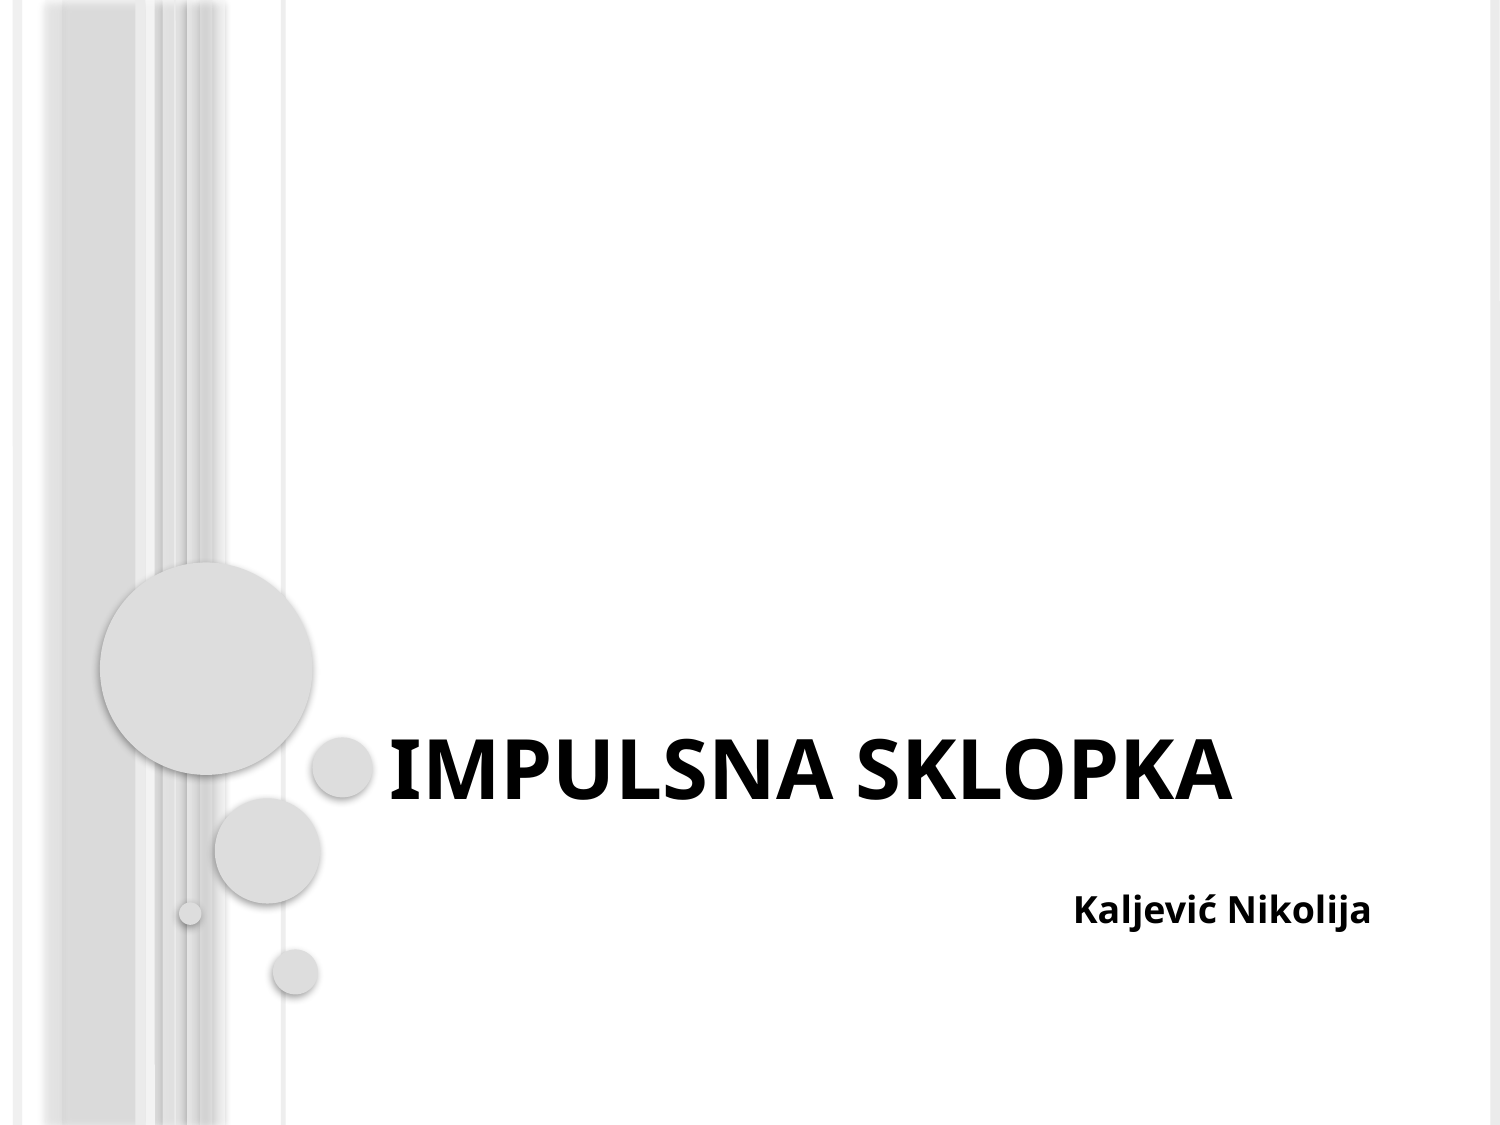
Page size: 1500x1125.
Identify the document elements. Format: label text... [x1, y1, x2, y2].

subtitle Kaljević Nikolija [375, 820, 1388, 1046]
title Impulsna sklopka [375, 512, 1388, 820]
